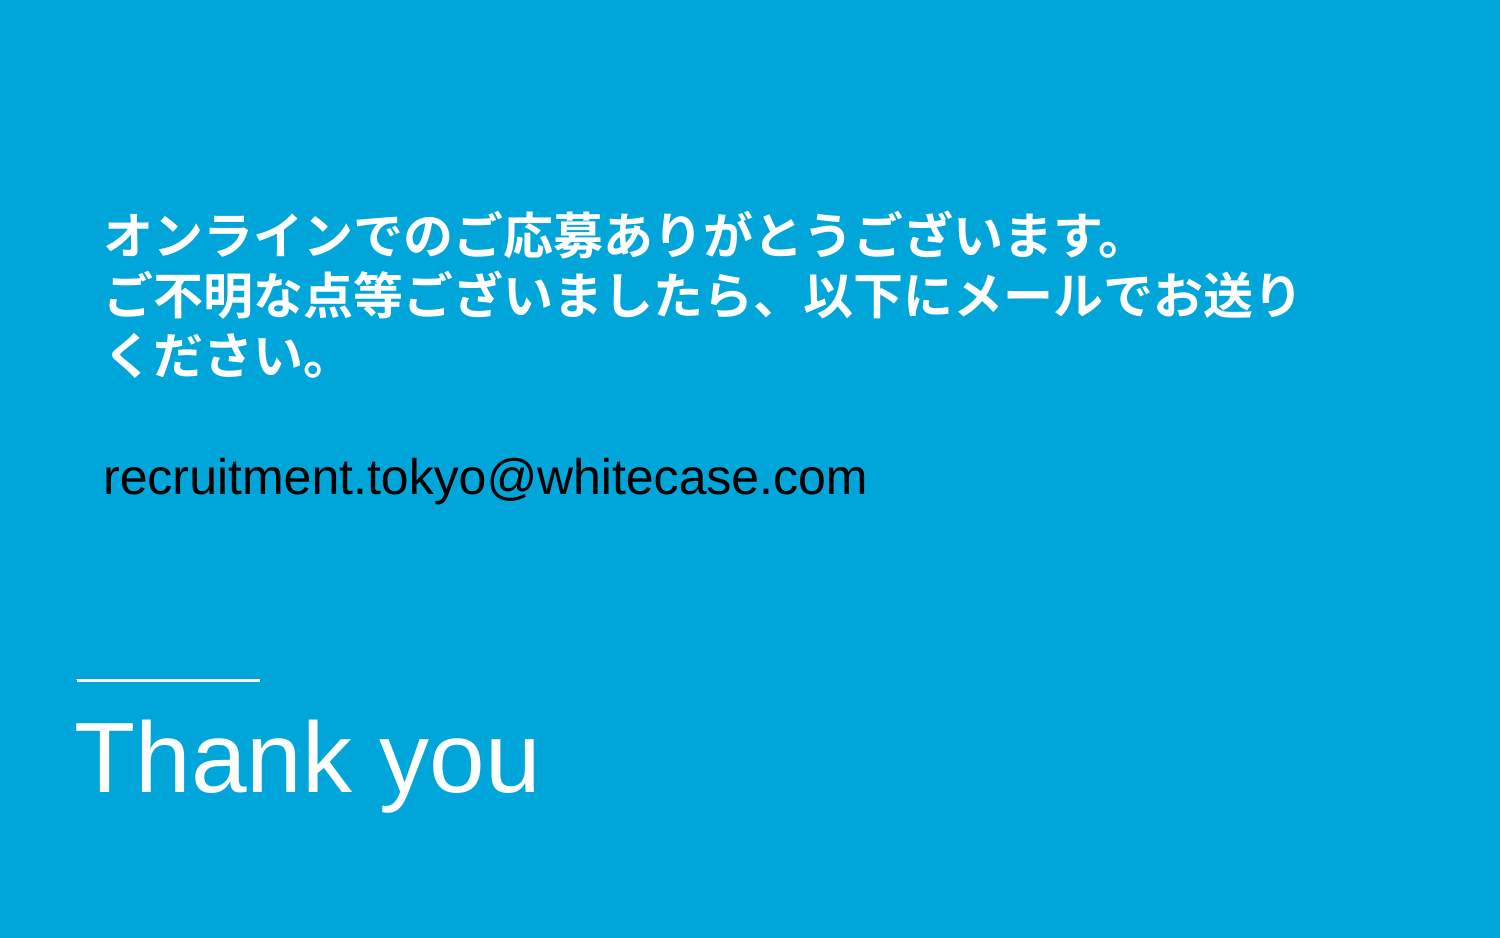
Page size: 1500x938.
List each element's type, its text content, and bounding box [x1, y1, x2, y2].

text_box オンラインでのご応募ありがとうございます。 ご不明な点等ございましたら、以下にメールでお送りください。 recruitment.tokyo@whitecase.com [88, 197, 1341, 512]
title Thank you [74, 708, 1422, 824]
